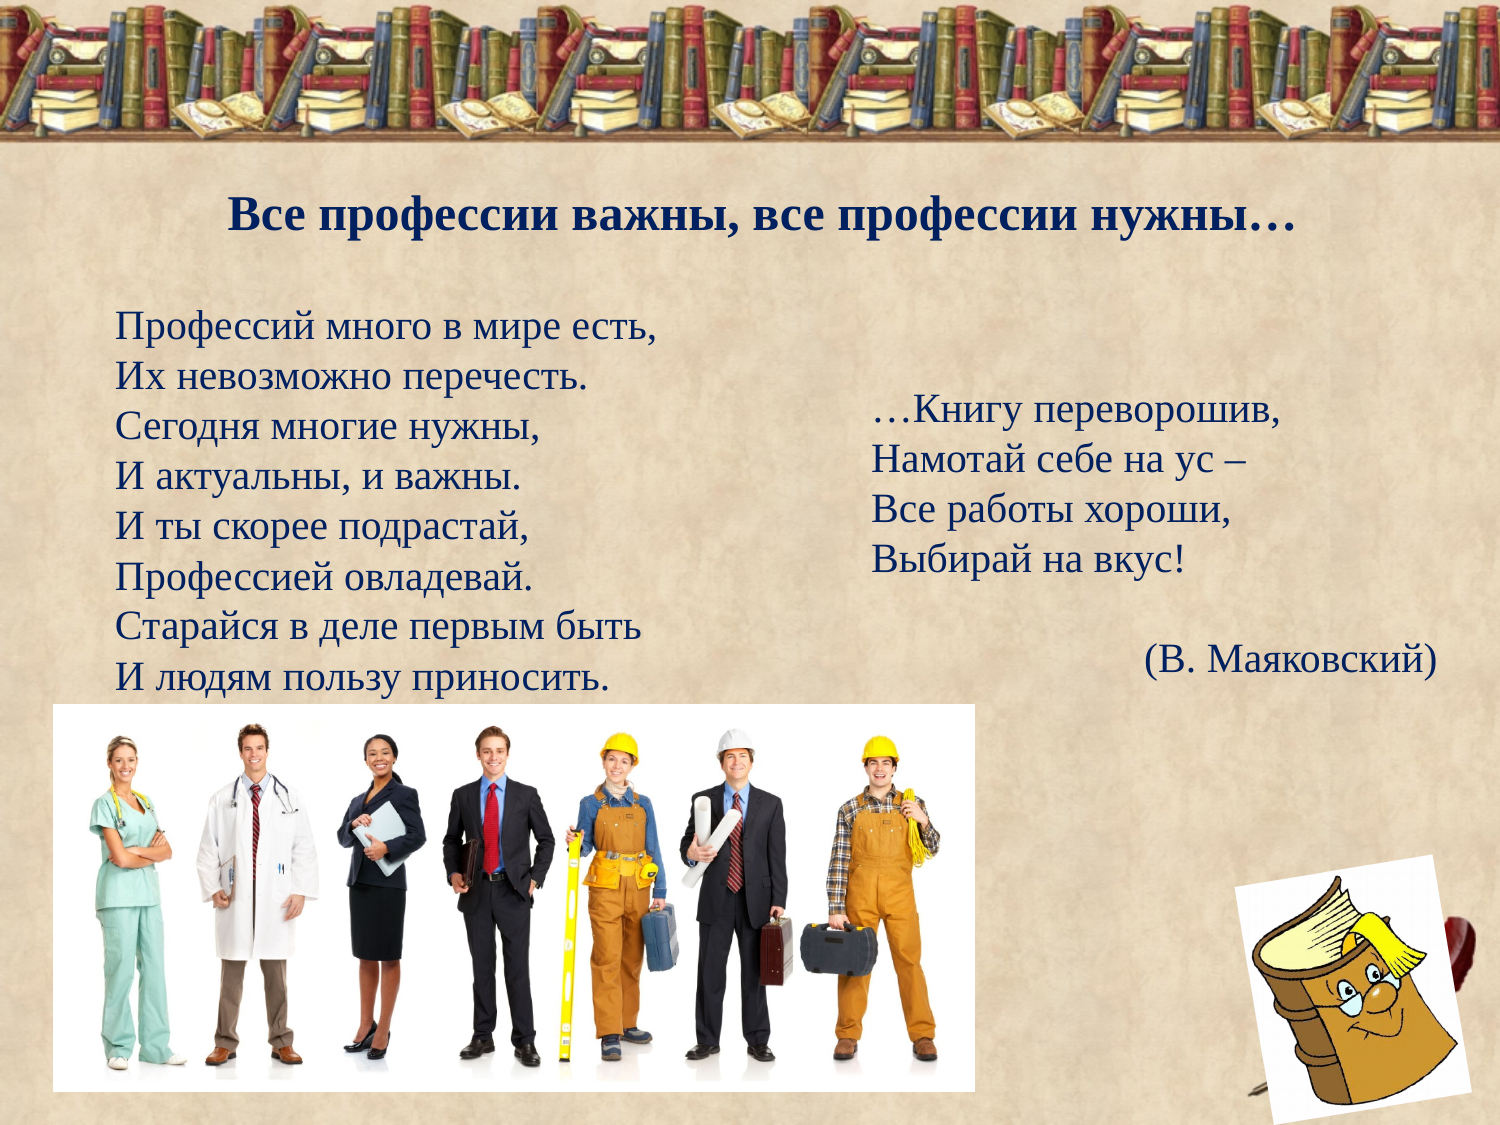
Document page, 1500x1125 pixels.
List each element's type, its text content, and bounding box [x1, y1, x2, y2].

text_box …Книгу переворошив, Намотай себе на ус – Все работы хороши, Выбирай на вкус! (В. Маяковский) [856, 373, 1459, 689]
picture [0, 0, 1500, 1125]
text_box Профессий много в мире есть, Их невозможно перечесть. Сегодня многие нужны, И актуальны, и важны. И ты скорее подрастай, Профессией овладевай. Старайся в деле первым быть И людям пользу приносить. [100, 290, 680, 702]
text_box Все профессии важны, все профессии нужны… [212, 172, 1313, 248]
